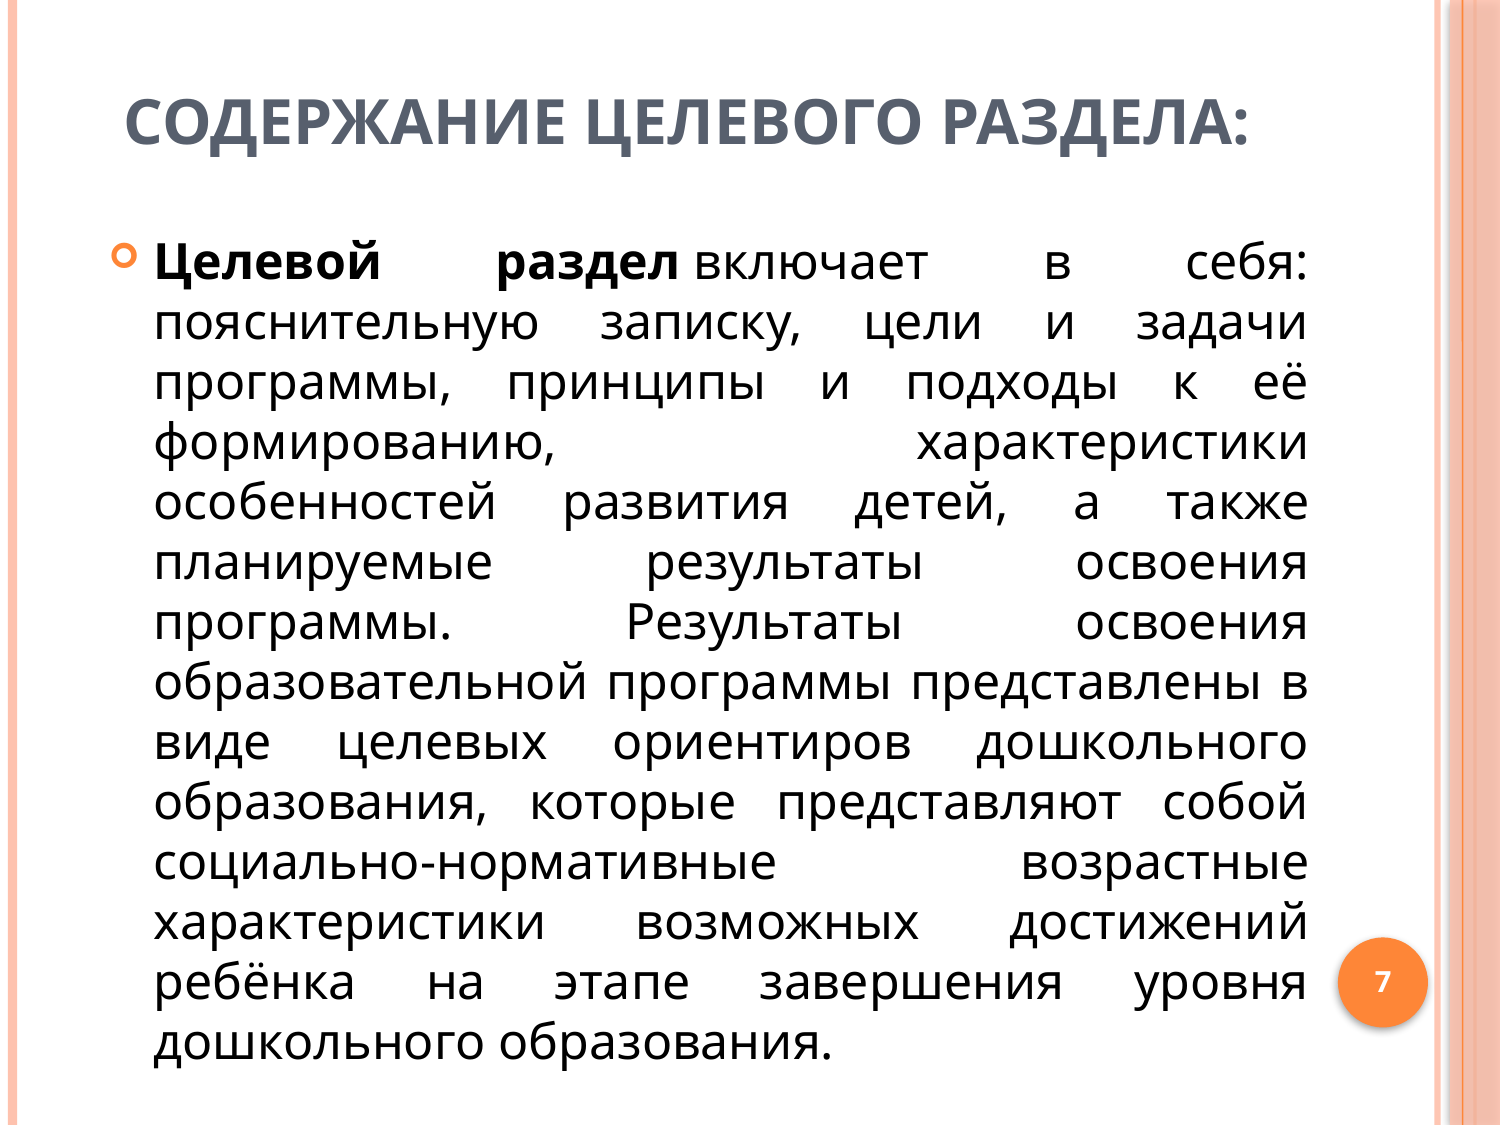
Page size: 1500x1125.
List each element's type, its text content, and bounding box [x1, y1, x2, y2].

title Содержание целевого раздела: [75, 45, 1300, 164]
list Целевой раздел включает в себя: пояснительную записку, цели и задачи программы, принципы и подходы к её формированию, характеристики особенностей развития детей, а также планируемые результаты освоения программы. Результаты освоения образовательной программы представлены в виде целевых ориентиров дошкольного образования, которые представляют собой социально-нормативные возрастные характеристики возможных достижений ребёнка на этапе завершения уровня дошкольного образования. [93, 222, 1325, 1079]
slide_number 7 [1333, 940, 1434, 1027]
